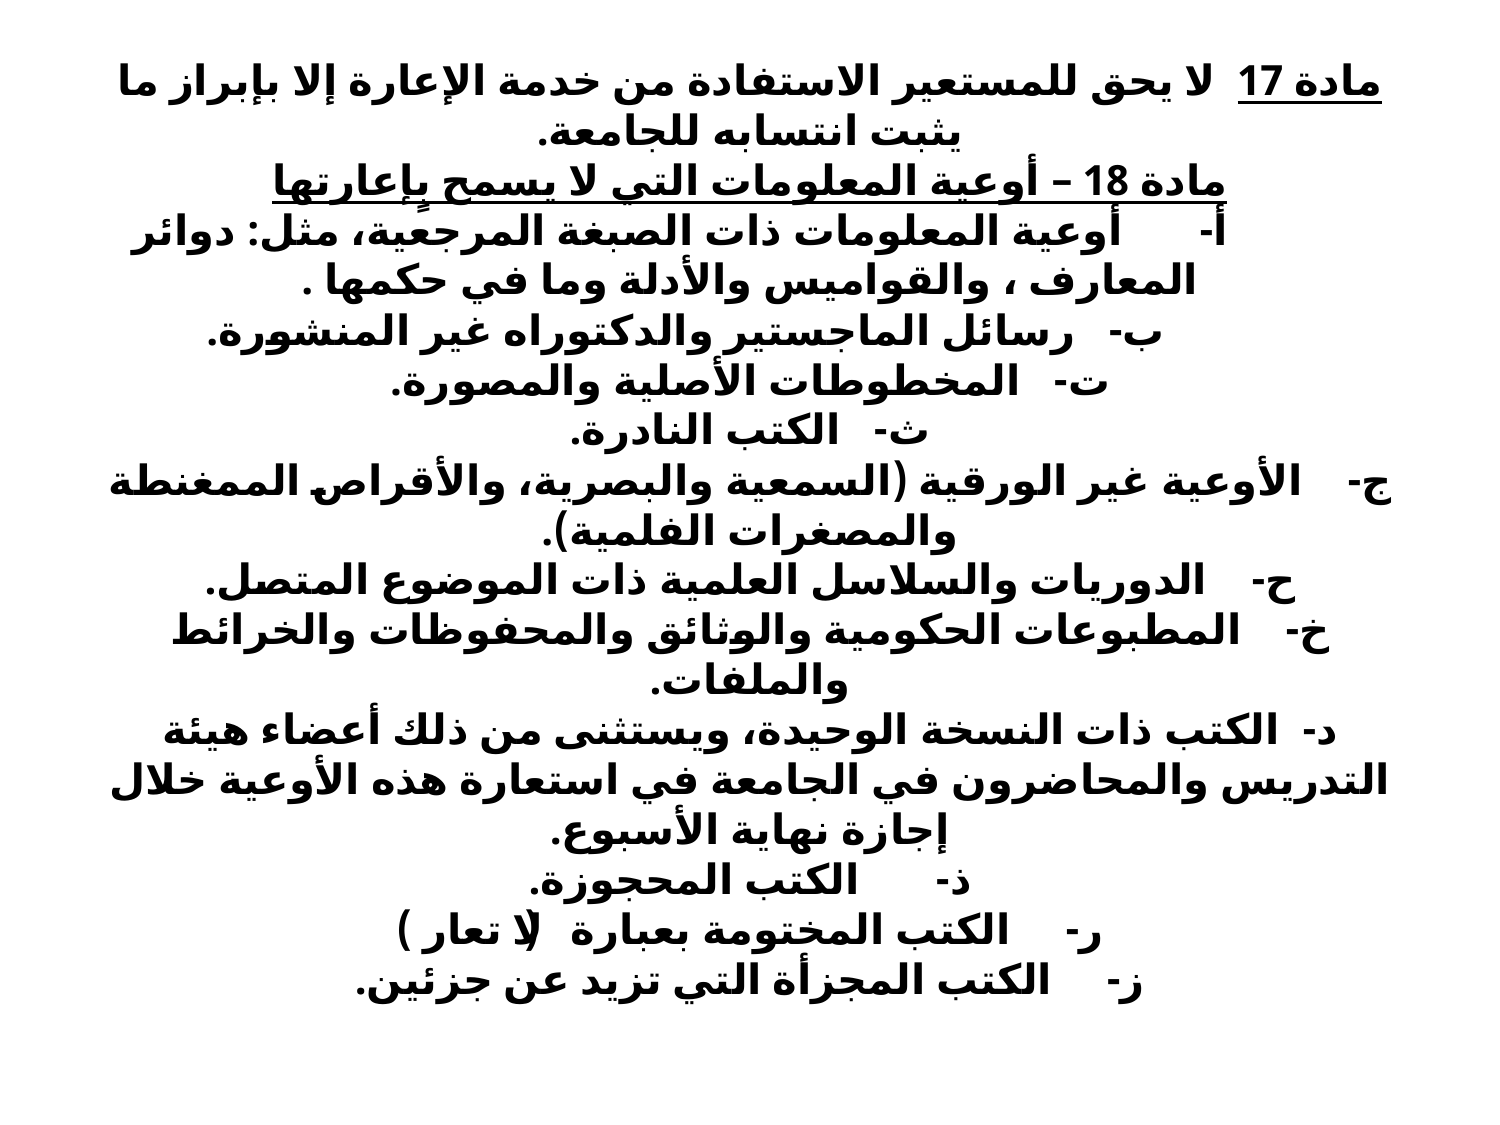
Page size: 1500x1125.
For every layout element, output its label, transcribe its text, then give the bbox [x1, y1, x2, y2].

title مادة 17 لا يحق للمستعير الاستفادة من خدمة الإعارة إلا بإبراز ما يثبت انتسابه للجامعة. مادة 18 – أوعية المعلومات التي لا يسمح بٍإعارتها أ‌- أوعية المعلومات ذات الصبغة المرجعية، مثل: دوائر المعارف ، والقواميس والأدلة وما في حكمها . ب‌- رسائل الماجستير والدكتوراه غير المنشورة. ت‌- المخطوطات الأصلية والمصورة. ث‌- الكتب النادرة. ج‌- الأوعية غير الورقية (السمعية والبصرية، والأقراص الممغنطة والمصغرات الفلمية). ح‌- الدوريات والسلاسل العلمية ذات الموضوع المتصل. خ‌- المطبوعات الحكومية والوثائق والمحفوظات والخرائط والملفات. د‌- الكتب ذات النسخة الوحيدة، ويستثنى من ذلك أعضاء هيئة التدريس والمحاضرون في الجامعة في استعارة هذه الأوعية خلال إجازة نهاية الأسبوع. ذ‌- الكتب المحجوزة. ر‌- الكتب المختومة بعبارة( لا تعار ) ز‌- الكتب المجزأة التي تزيد عن جزئين. [75, 45, 1425, 1075]
